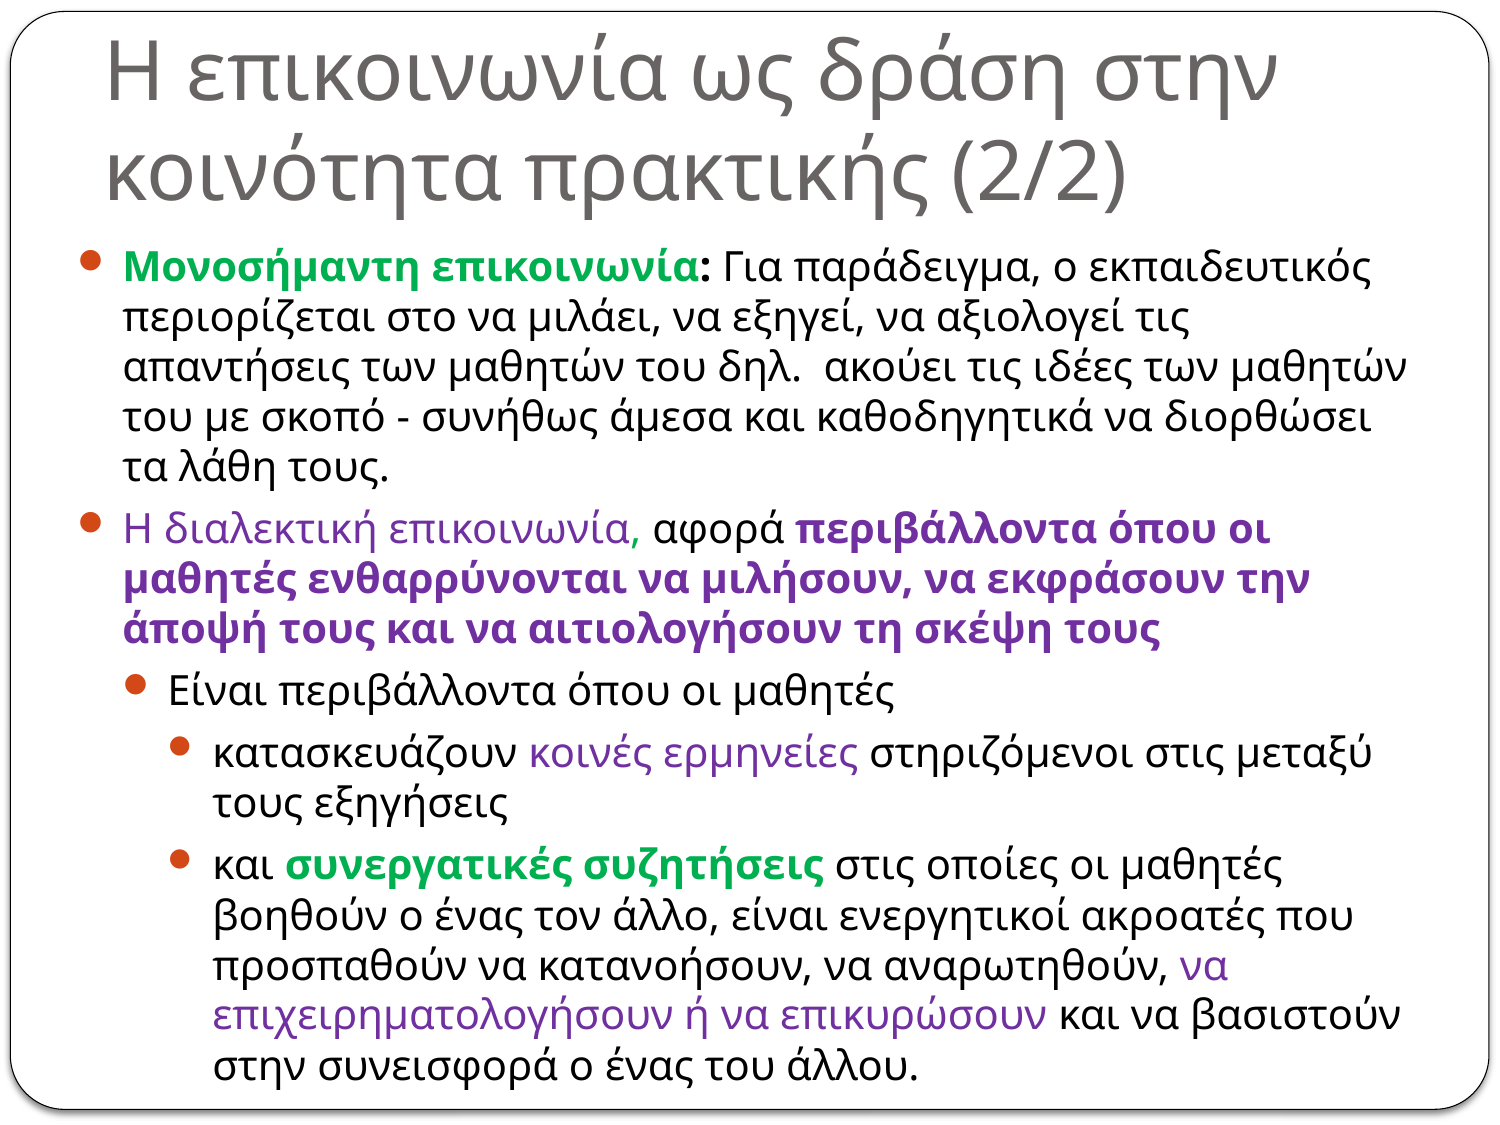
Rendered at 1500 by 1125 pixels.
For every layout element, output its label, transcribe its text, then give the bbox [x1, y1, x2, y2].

list Μονοσήμαντη επικοινωνία: Για παράδειγμα, ο εκπαιδευτικός περιορίζεται στο να µιλάει, να εξηγεί, να αξιολογεί τις απαντήσεις των μαθητών του δηλ. ακούει τις ιδέες των µαθητών του με σκοπό - συνήθως άµεσα και καθοδηγητικά να διορθώσει τα λάθη τους. Η διαλεκτική επικοινωνία, αφορά περιβάλλοντα όπου οι μαθητές ενθαρρύνονται να μιλήσουν, να εκφράσουν την άποψή τους και να αιτιολογήσουν τη σκέψη τους Είναι περιβάλλοντα όπου οι μαθητές κατασκευάζουν κοινές ερμηνείες στηριζόμενοι στις μεταξύ τους εξηγήσεις και συνεργατικές συζητήσεις στις οποίες οι μαθητές βοηθούν ο ένας τον άλλο, είναι ενεργητικοί ακροατές που προσπαθούν να κατανοήσουν, να αναρωτηθούν, να επιχειρηματολογήσουν ή να επικυρώσουν και να βασιστούν στην συνεισφορά ο ένας του άλλου. [62, 232, 1426, 1036]
title Η επικοινωνία ως δράση στην κοινότητα πρακτικής (2/2) [88, 44, 1364, 232]
